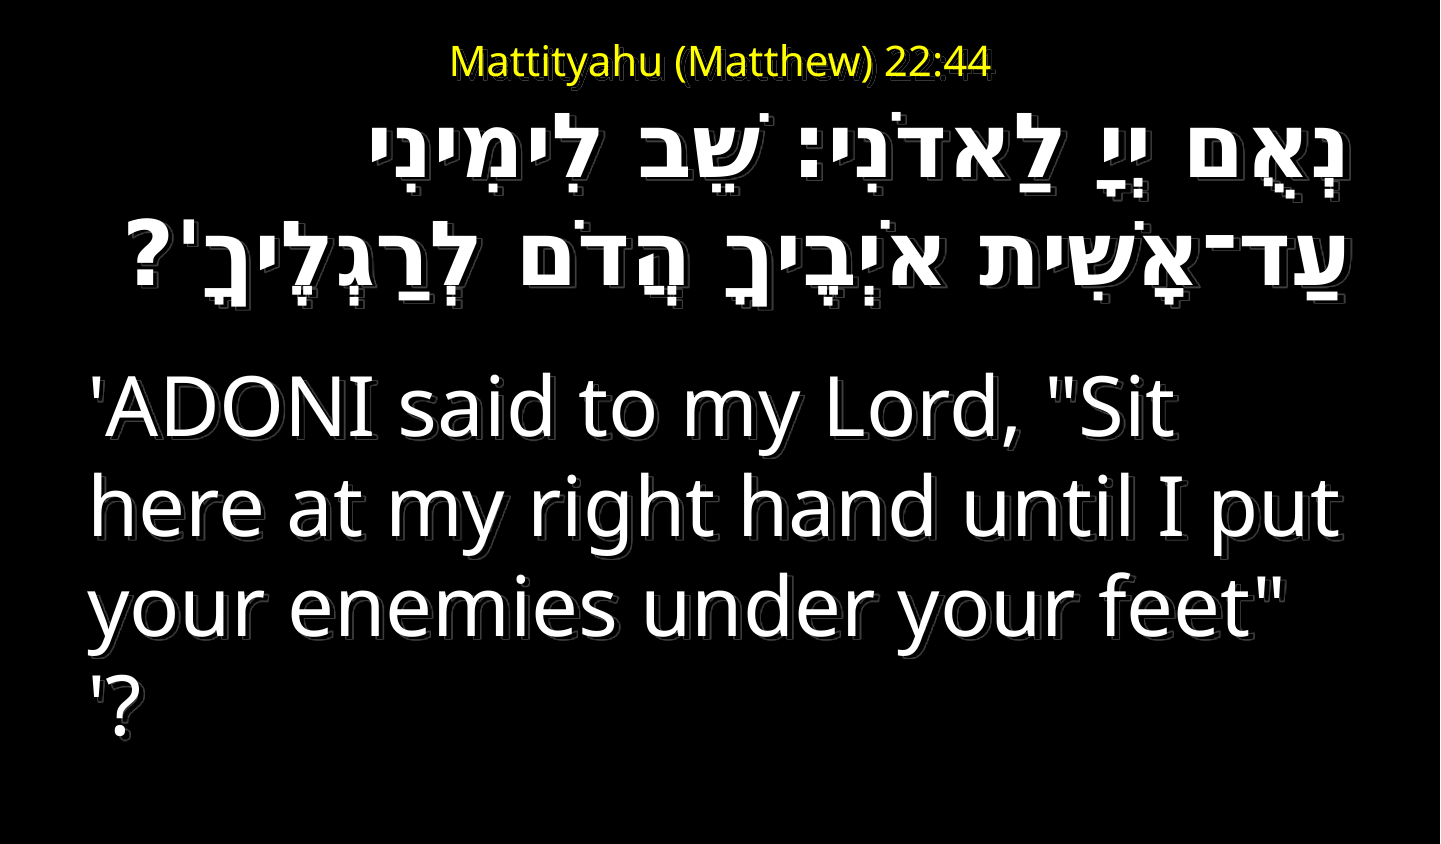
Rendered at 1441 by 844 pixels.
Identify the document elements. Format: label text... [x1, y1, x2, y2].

title Mattityahu (Matthew) 22:44 [234, 25, 1207, 93]
list נְאֻם יְיָ לַאדֺנִי: שֵׁב לִימִינִי עַד־אָשִׁית אֺיְבֶיךָ הֲדֺם לְרַגְלֶיךָ'? 'Adoni said to my Lord, "Sit here at my right hand until I put your enemies under your feet" '? [71, 79, 1369, 809]
